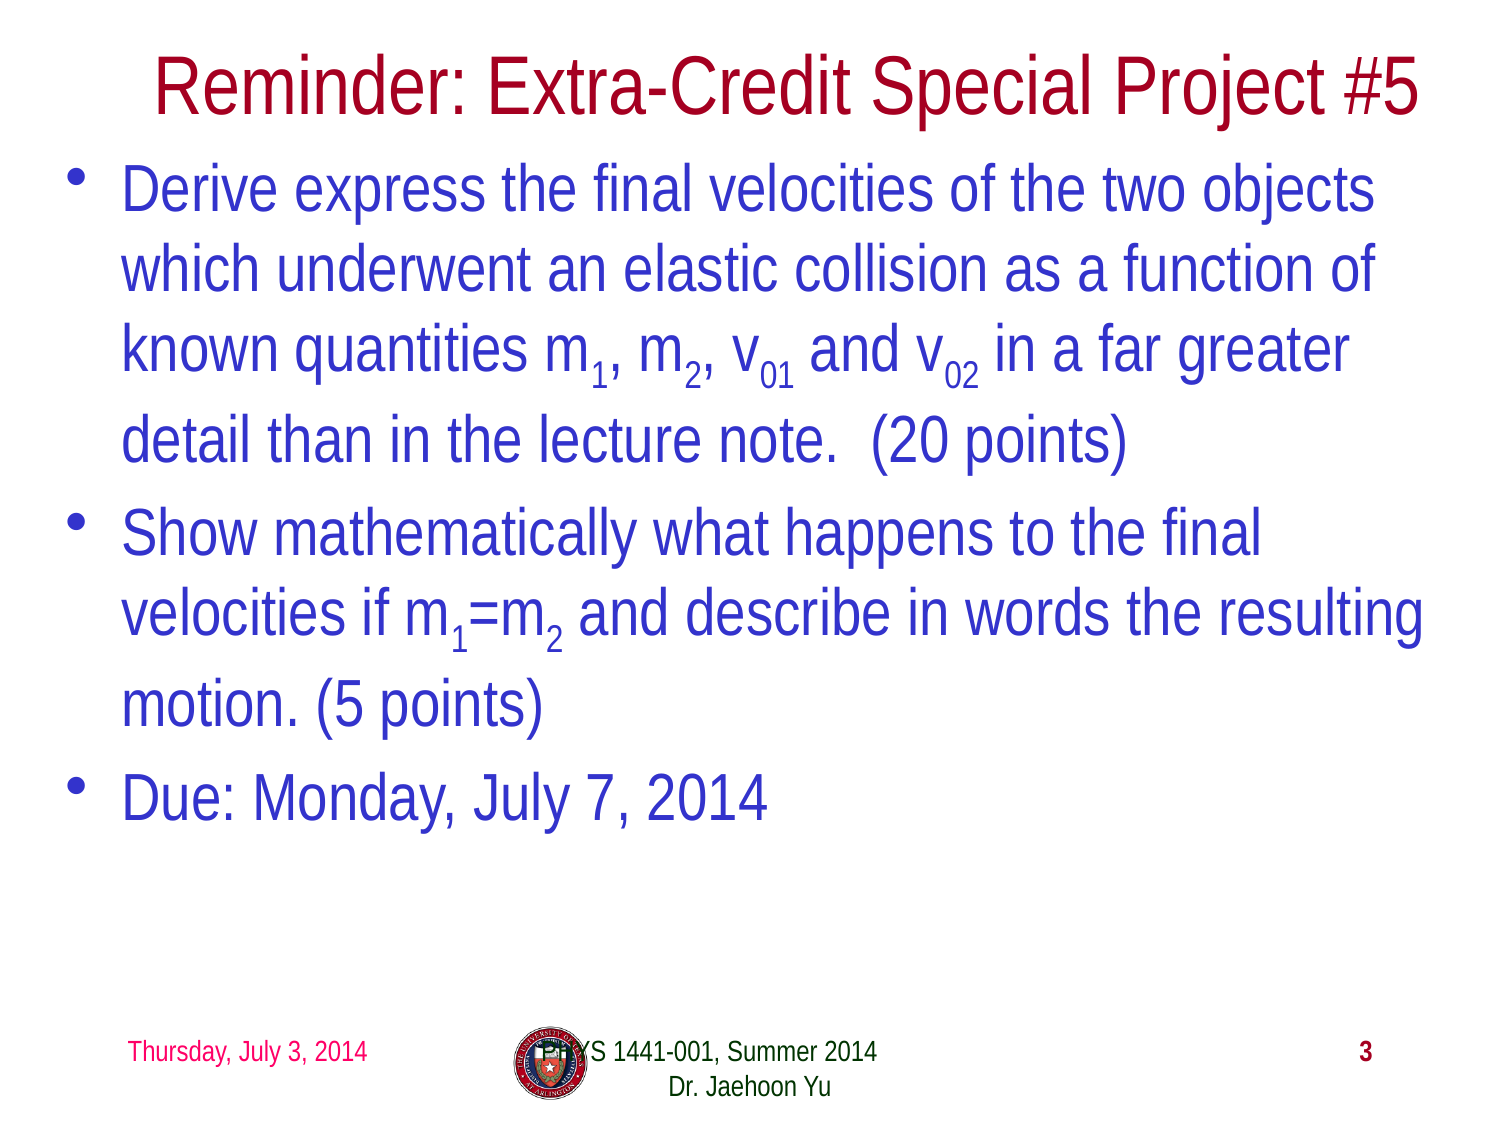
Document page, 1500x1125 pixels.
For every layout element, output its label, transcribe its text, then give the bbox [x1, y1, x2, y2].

title Reminder: Extra-Credit Special Project #5 [124, 24, 1451, 137]
list Derive express the final velocities of the two objects which underwent an elastic collision as a function of known quantities m1, m2, v01 and v02 in a far greater detail than in the lecture note. (20 points) Show mathematically what happens to the final velocities if m1=m2 and describe in words the resulting motion. (5 points) Due: Monday, July 7, 2014 [49, 137, 1451, 988]
footer PHYS 1441-001, Summer 2014 Dr. Jaehoon Yu [512, 1024, 988, 1101]
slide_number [112, 1024, 426, 1101]
slide_number 3 [1074, 1024, 1388, 1101]
